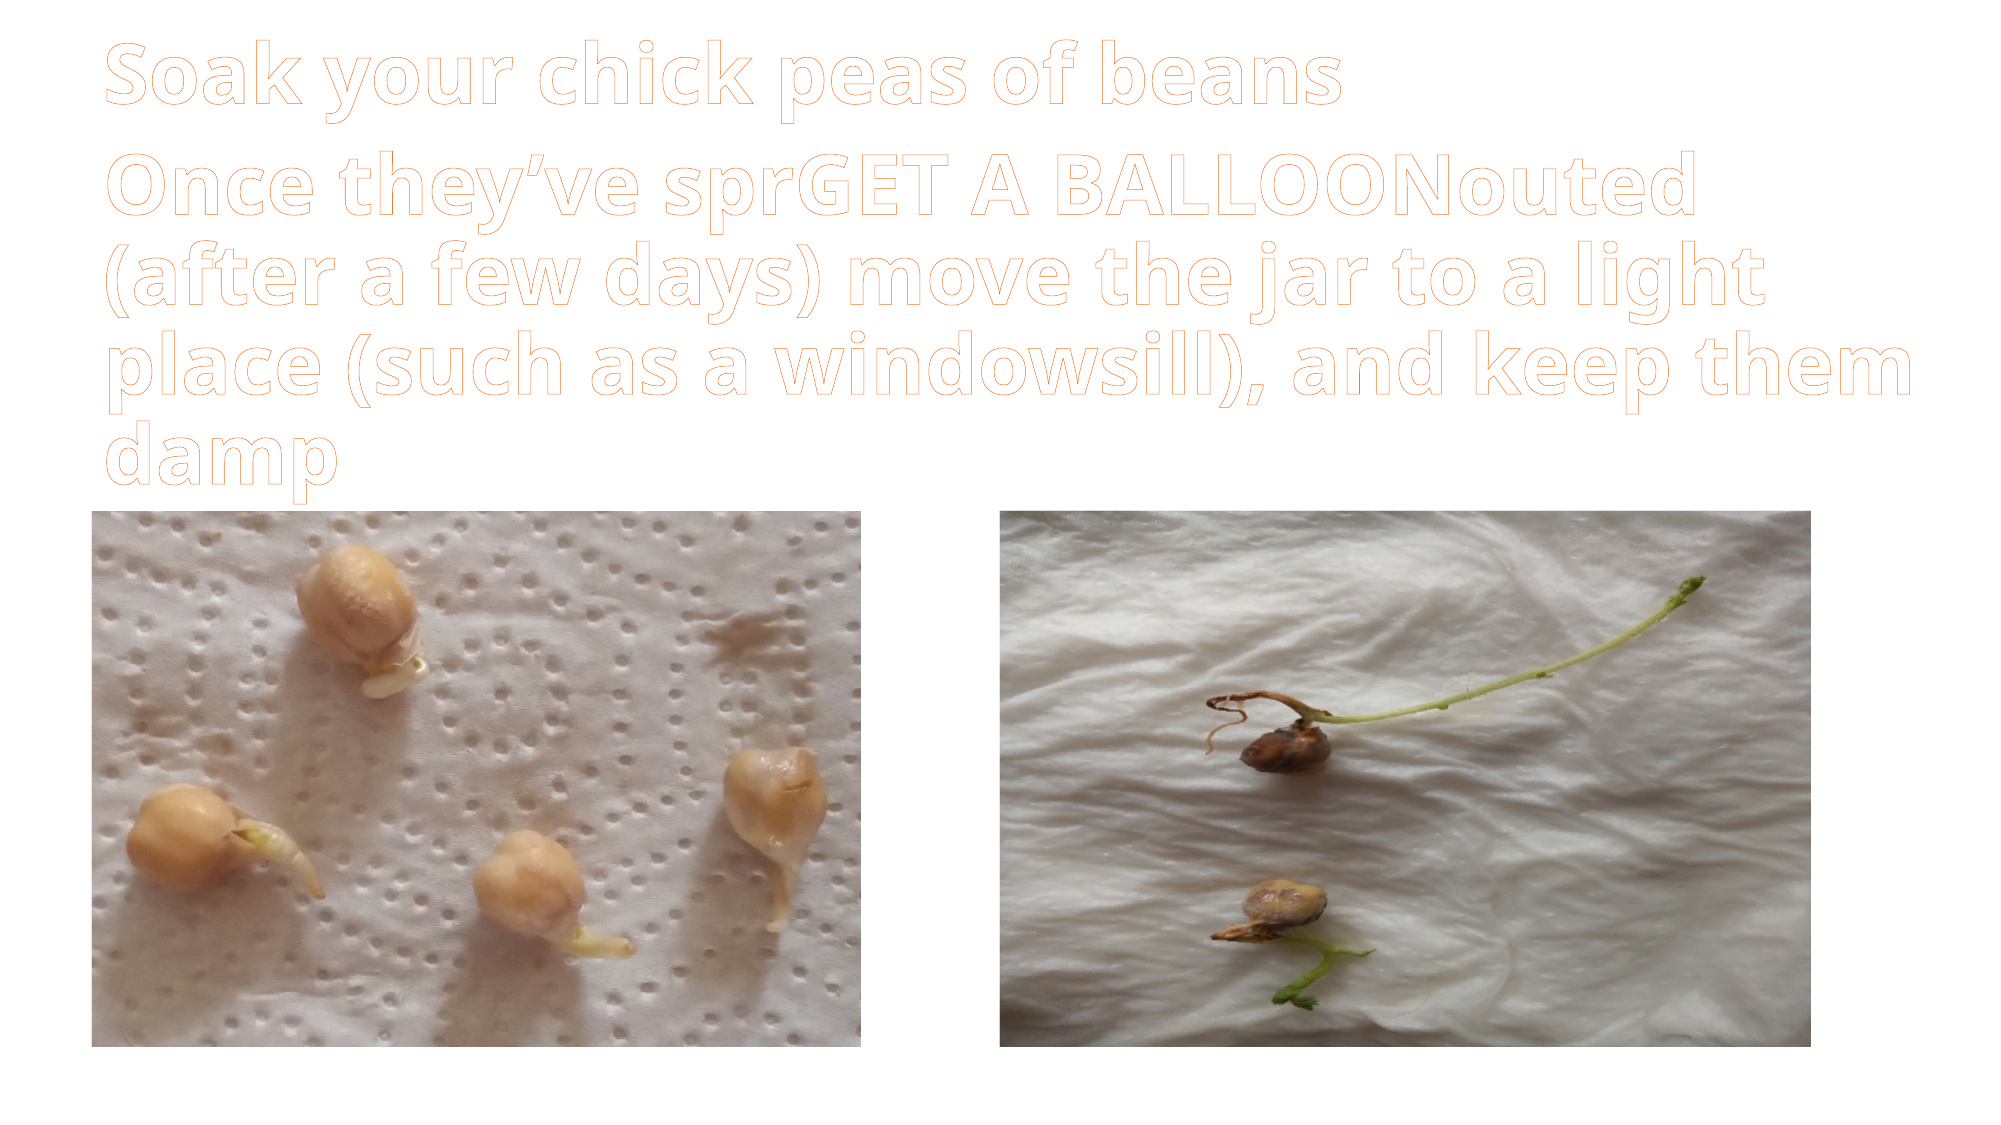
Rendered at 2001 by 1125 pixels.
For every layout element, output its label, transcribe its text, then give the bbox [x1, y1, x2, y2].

picture [1000, 373, 1811, 1125]
picture [92, 394, 861, 1125]
list Soak your chick peas of beans Once they’ve sprGET A BALLOONouted (after a few days) move the jar to a light place (such as a windowsill), and keep them damp [50, 24, 1950, 435]
